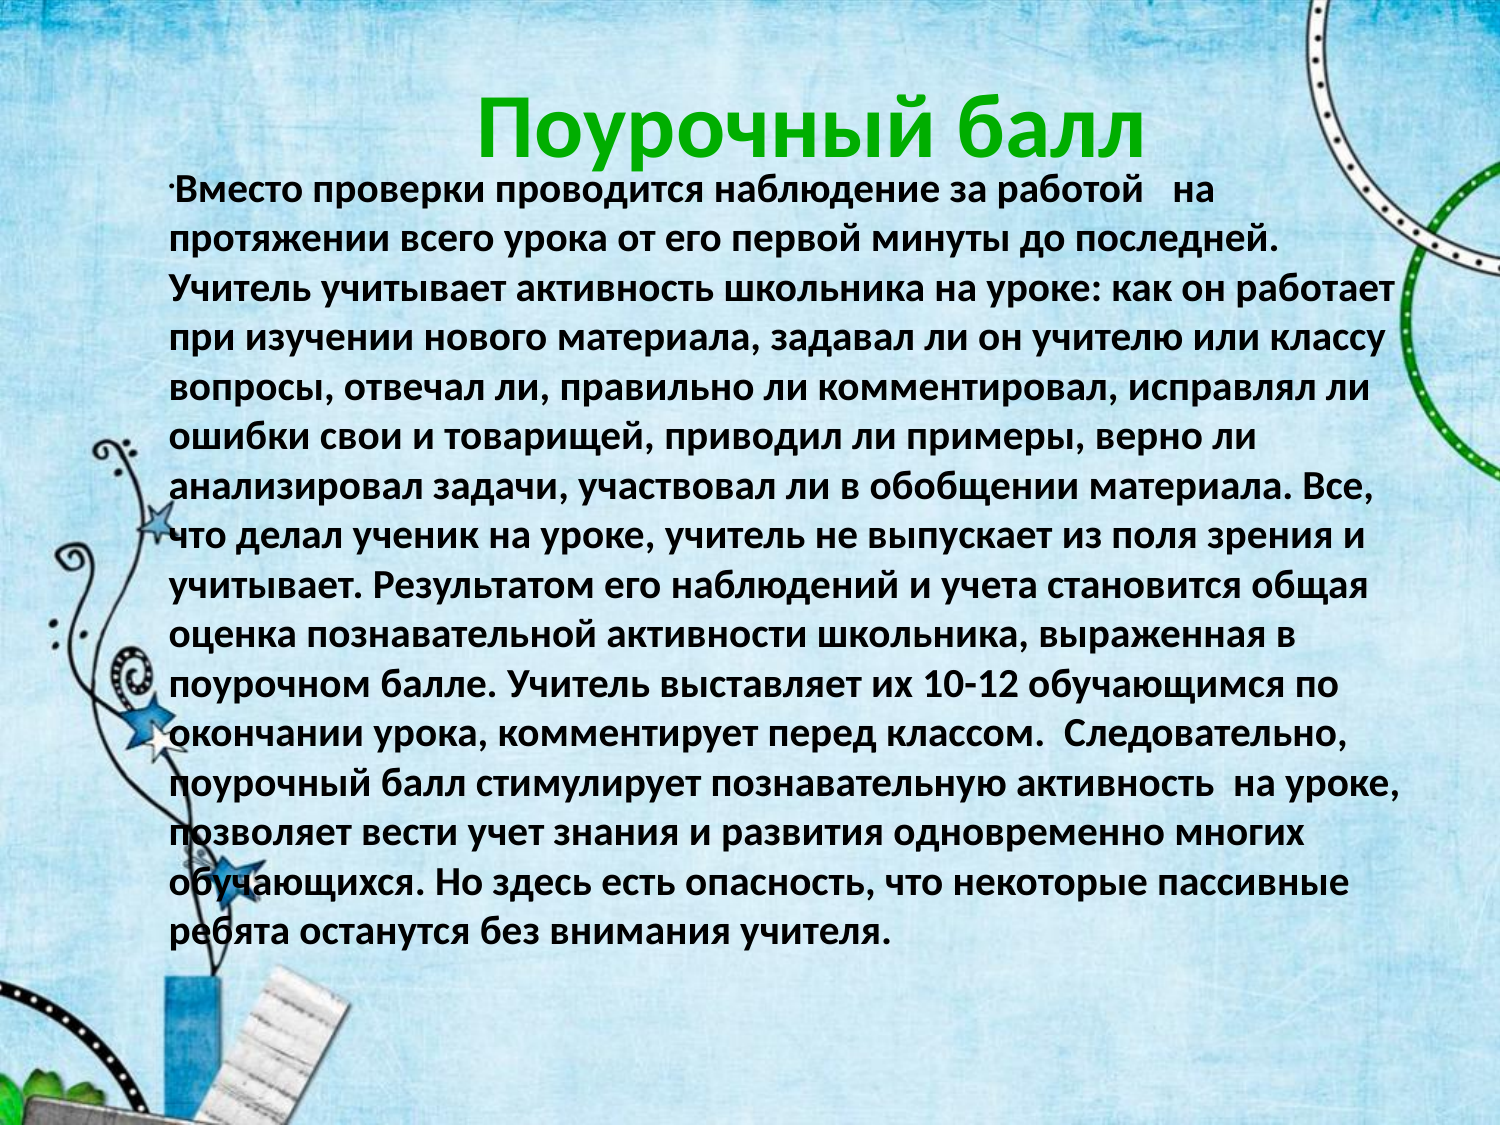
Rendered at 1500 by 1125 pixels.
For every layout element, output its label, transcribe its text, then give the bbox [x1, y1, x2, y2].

title Поурочный балл [75, 45, 1425, 197]
picture [0, 0, 1500, 1125]
list Вместо проверки проводится наблюдение за работой на протяжении всего урока от его первой минуты до последней. Учитель учитывает активность школьника на уроке: как он работает при изучении нового материала, задавал ли он учителю или классу вопросы, отвечал ли, правильно ли комментировал, исправлял ли ошибки свои и товарищей, приводил ли примеры, верно ли анализировал задачи, участвовал ли в обобщении материала. Все, что делал ученик на уроке, учитель не выпускает из поля зрения и учитывает. Результатом его наблюдений и учета становится общая оценка познавательной активности школьника, выраженная в поурочном балле. Учитель выставляет их 10-12 обучающимся по окончании урока, комментирует перед классом. Следовательно, поурочный балл стимулирует познавательную активность на уроке, позволяет вести учет знания и развития одновременно многих обучающихся. Но здесь есть опасность, что некоторые пассивные ребята останутся без внимания учителя. [153, 153, 1425, 963]
